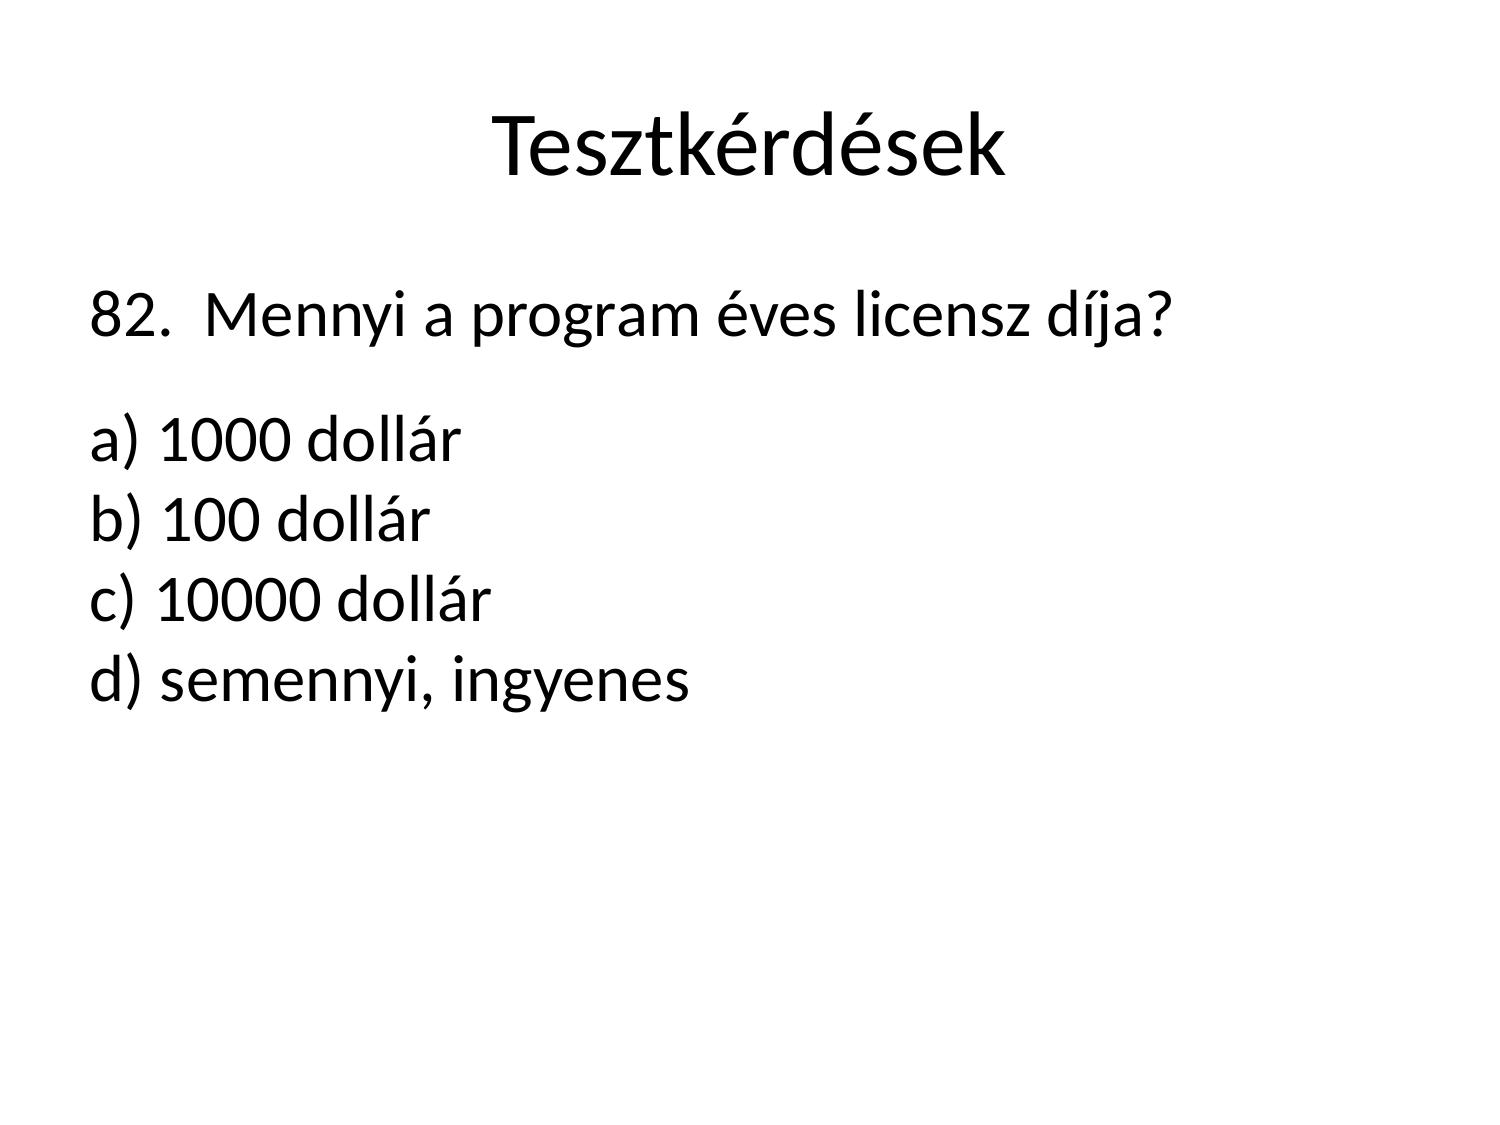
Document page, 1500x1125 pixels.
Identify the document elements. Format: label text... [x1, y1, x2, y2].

text_box Tesztkérdések [75, 45, 1425, 233]
text_box 82. Mennyi a program éves licensz díja? a) 1000 dollár b) 100 dollár c) 10000 dollár d) semennyi, ingyenes [75, 262, 1425, 1005]
